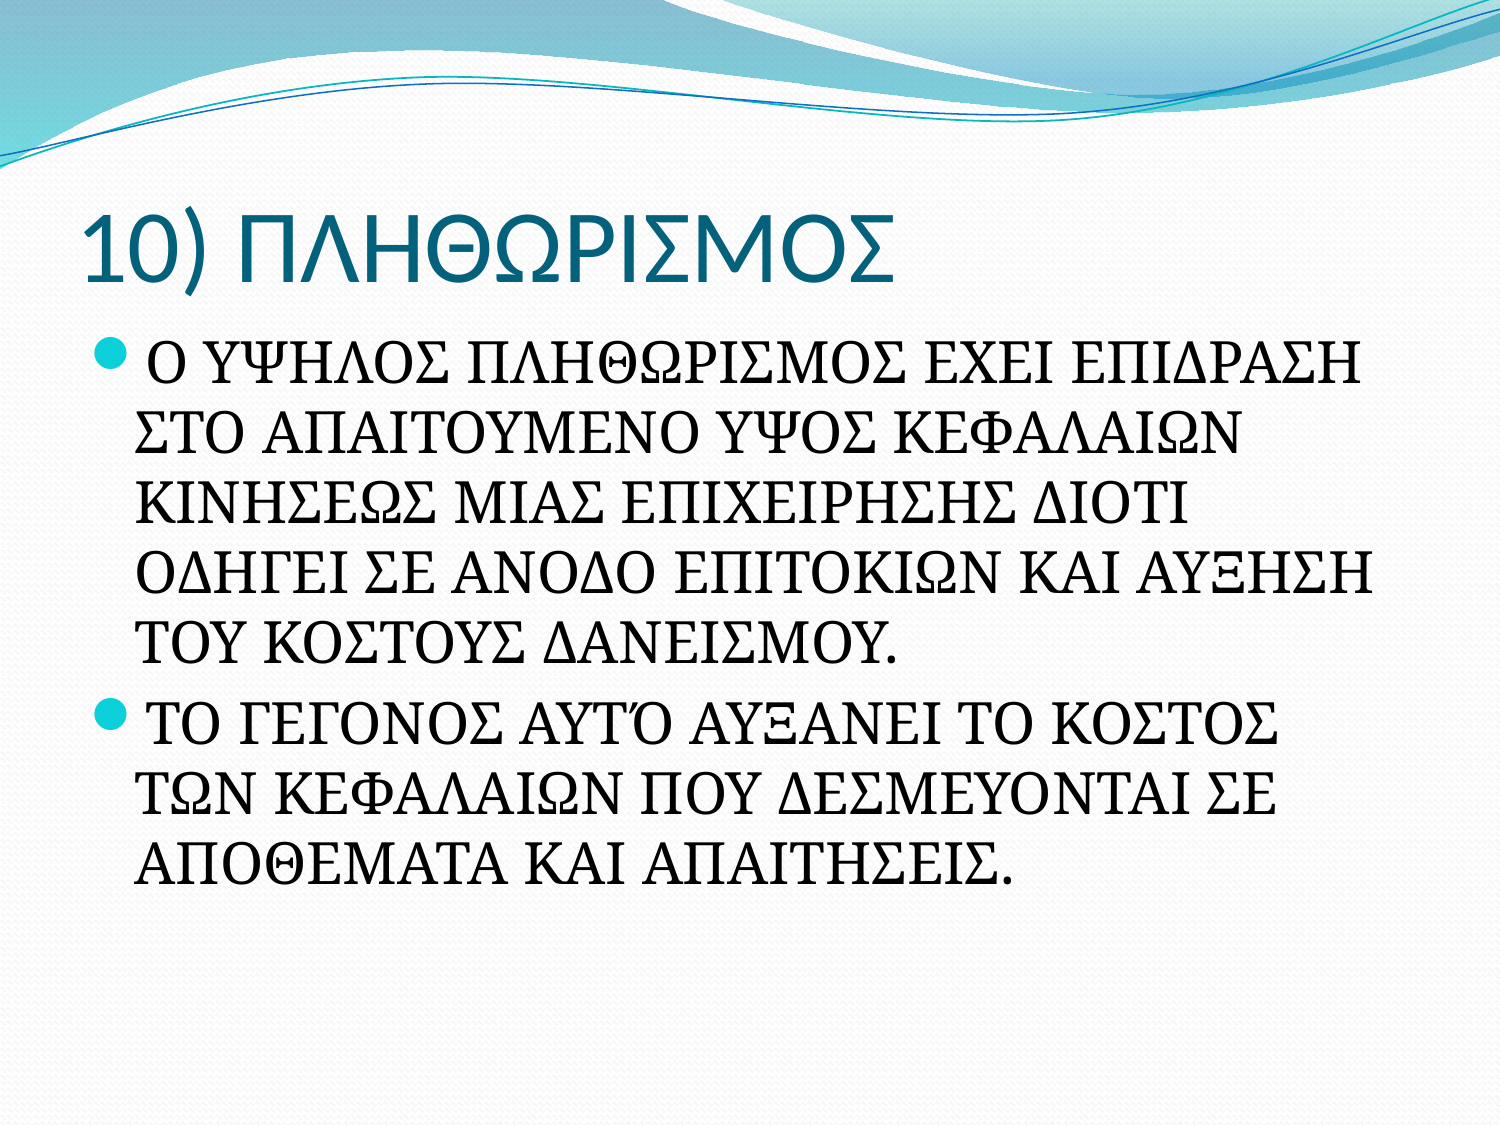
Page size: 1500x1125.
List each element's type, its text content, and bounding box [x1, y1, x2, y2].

list Ο ΥΨΗΛΟΣ ΠΛΗΘΩΡΙΣΜΟΣ ΕΧΕΙ ΕΠΙΔΡΑΣΗ ΣΤΟ ΑΠΑΙΤΟΥΜΕΝΟ ΥΨΟΣ ΚΕΦΑΛΑΙΩΝ ΚΙΝΗΣΕΩΣ ΜΙΑΣ ΕΠΙΧΕΙΡΗΣΗΣ ΔΙΟΤΙ ΟΔΗΓΕΙ ΣΕ ΑΝΟΔΟ ΕΠΙΤΟΚΙΩΝ ΚΑΙ ΑΥΞΗΣΗ ΤΟΥ ΚΟΣΤΟΥΣ ΔΑΝΕΙΣΜΟΥ. ΤΟ ΓΕΓΟΝΟΣ ΑΥΤΌ ΑΥΞΑΝΕΙ ΤΟ ΚΟΣΤΟΣ ΤΩΝ ΚΕΦΑΛΑΙΩΝ ΠΟΥ ΔΕΣΜΕΥΟΝΤΑΙ ΣΕ ΑΠΟΘΕΜΑΤΑ ΚΑΙ ΑΠΑΙΤΗΣΕΙΣ. [75, 317, 1425, 1038]
title 10) ΠΛΗΘΩΡΙΣΜΟΣ [75, 115, 1425, 303]
